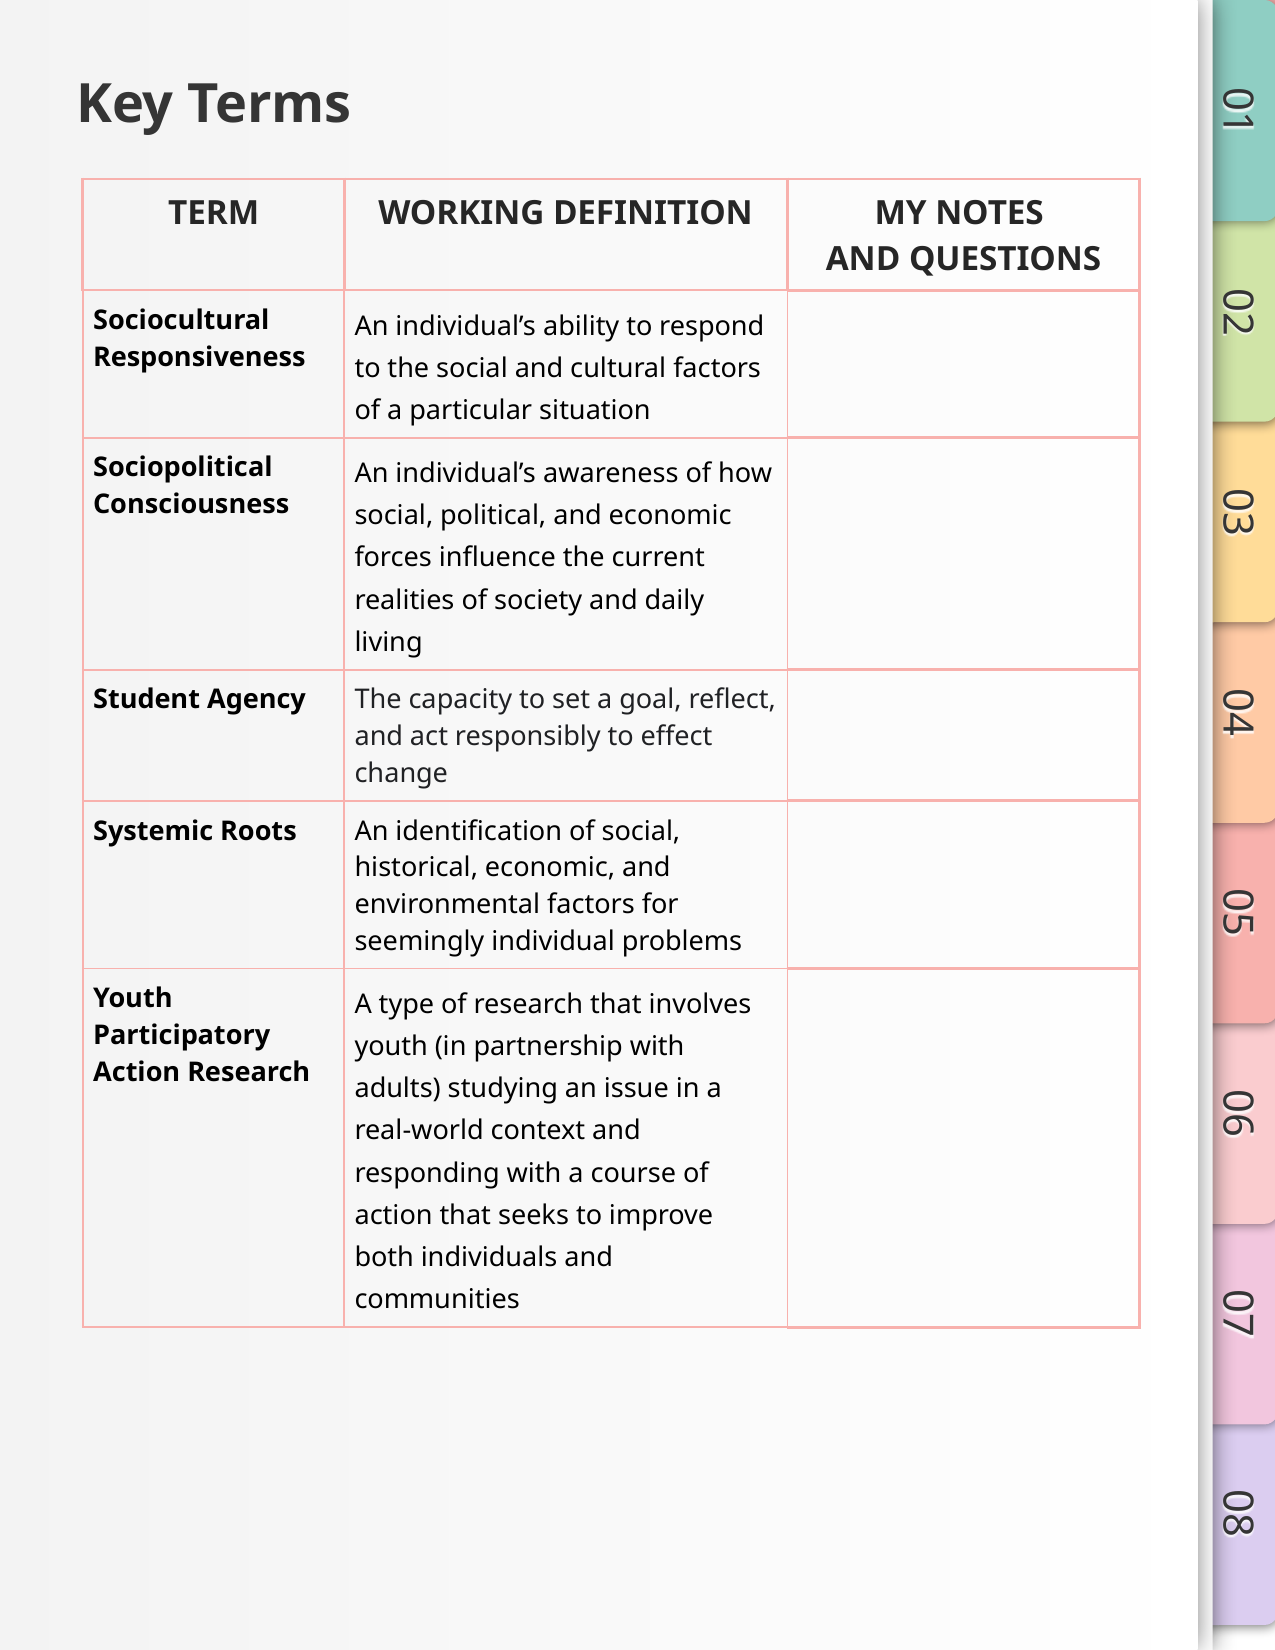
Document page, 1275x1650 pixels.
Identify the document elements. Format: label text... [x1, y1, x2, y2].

text_box [1209, 861, 1275, 1032]
table_cell A type of research that involves youth (in partnership with adults) studying an issue in a real-world context and responding with a course of action that seeks to improve both individuals and communities [345, 969, 787, 1326]
text_box [1209, 1052, 1275, 1223]
table_cell An identification of social, historical, economic, and environmental factors for seemingly individual problems [345, 802, 787, 968]
text_box [1209, 224, 1275, 395]
table_cell [788, 671, 1138, 799]
table_cell Sociocultural Responsiveness [84, 291, 343, 437]
table_cell Youth Participatory Action Research [84, 969, 343, 1326]
title Key Terms [61, 52, 1131, 149]
table_cell An individual’s ability to respond to the social and cultural factors of a particular situation [345, 291, 787, 437]
table_header MY NOTES AND QUESTIONS [789, 180, 1138, 289]
text_box [1209, 425, 1275, 610]
table_cell An individual’s awareness of how social, political, and economic forces influence the current realities of society and daily living [345, 439, 787, 669]
table_cell [788, 802, 1138, 967]
text_box [1209, 23, 1275, 195]
table_cell [788, 970, 1138, 1326]
list [61, 164, 1131, 1572]
text_box [1209, 1243, 1275, 1414]
text_box [1209, 654, 1275, 825]
table_cell Sociopolitical Consciousness [84, 439, 343, 669]
table_cell Systemic Roots [84, 802, 343, 968]
table_header TERM [84, 180, 343, 289]
table_cell [788, 439, 1138, 668]
table_cell [788, 292, 1138, 436]
table_header WORKING DEFINITION [346, 180, 786, 289]
text_box [1209, 1429, 1275, 1601]
table_cell Student Agency [84, 671, 343, 800]
table_cell The capacity to set a goal, reflect, and act responsibly to effect change [345, 671, 787, 800]
